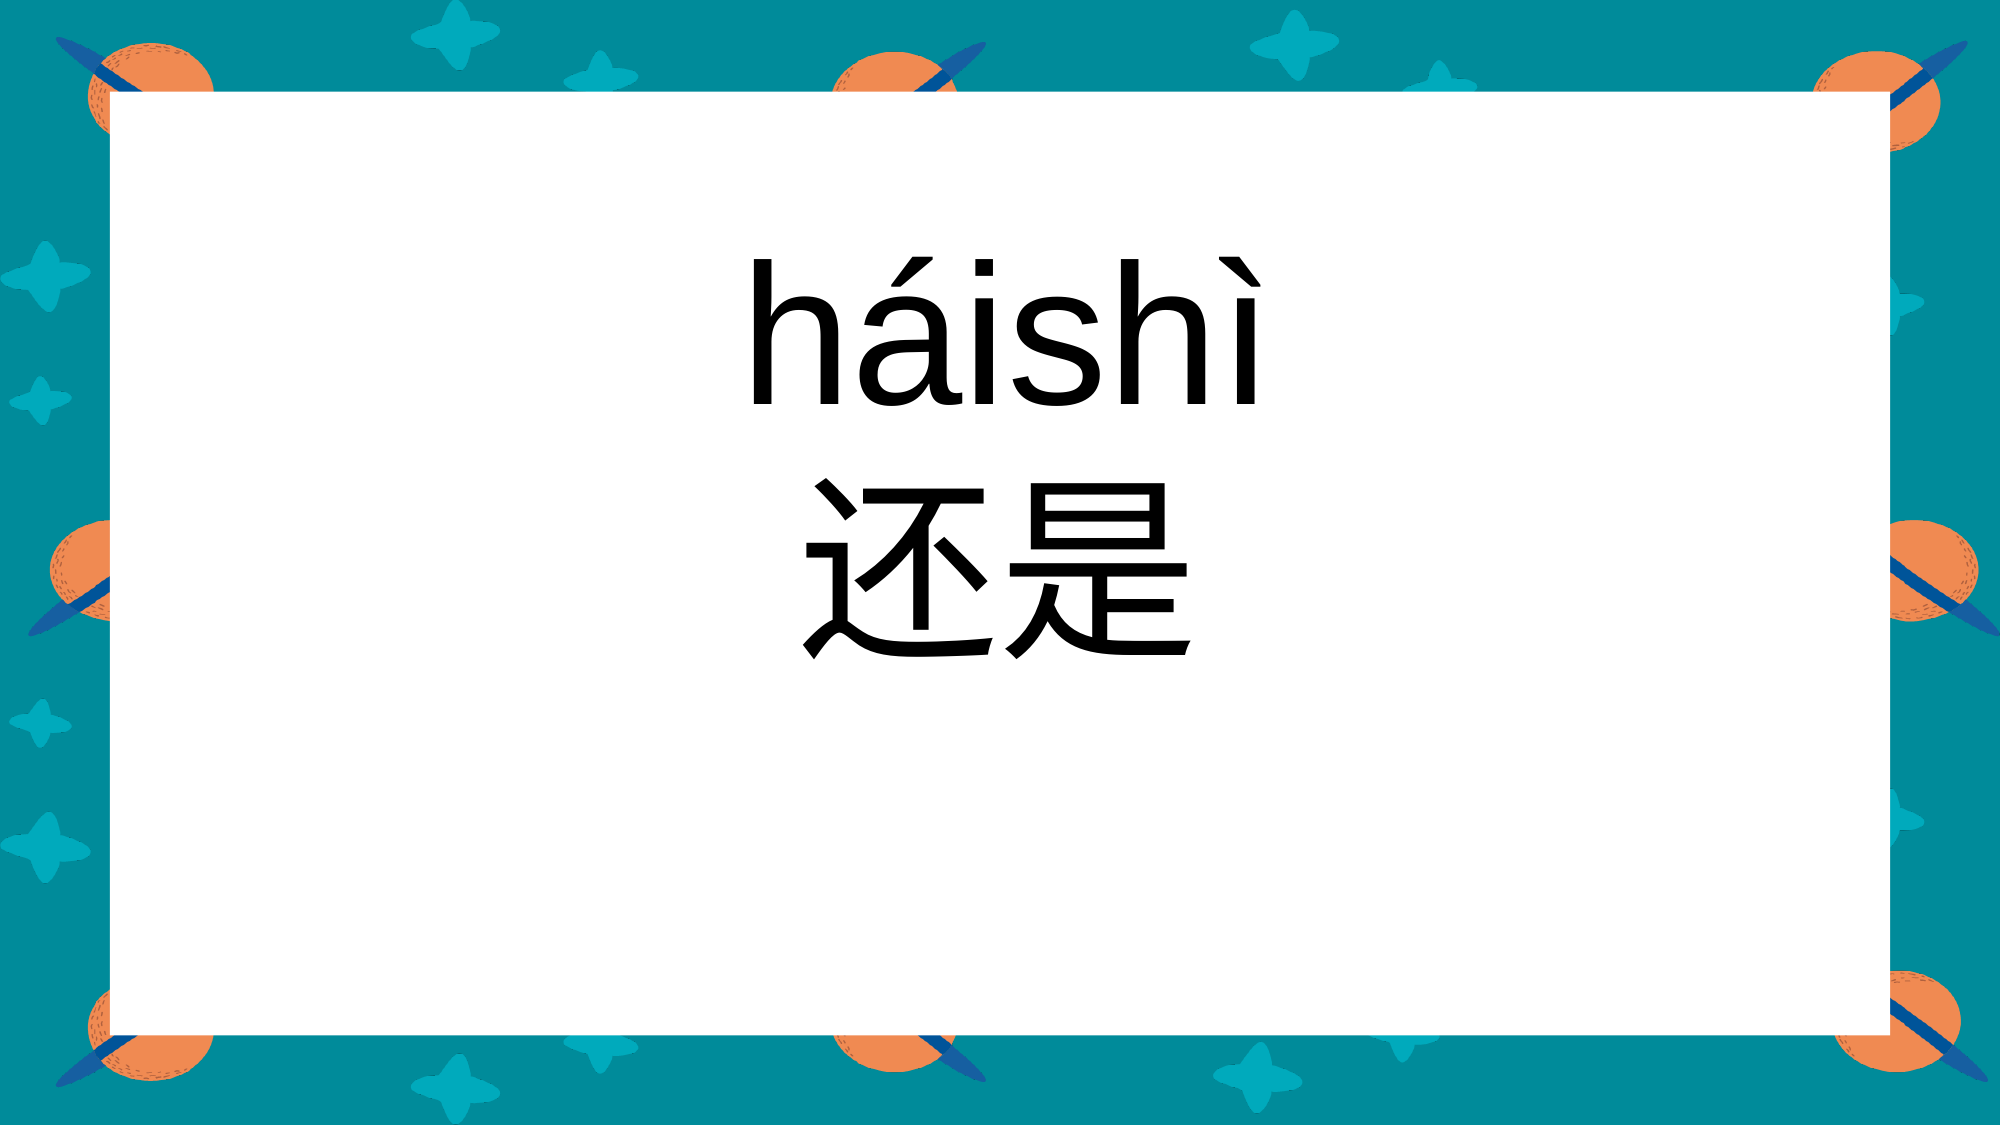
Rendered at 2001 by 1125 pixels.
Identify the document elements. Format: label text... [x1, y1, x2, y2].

text_box 还是 [602, 435, 1394, 931]
text_box háishì [725, 197, 1289, 435]
picture [0, 0, 2000, 1125]
